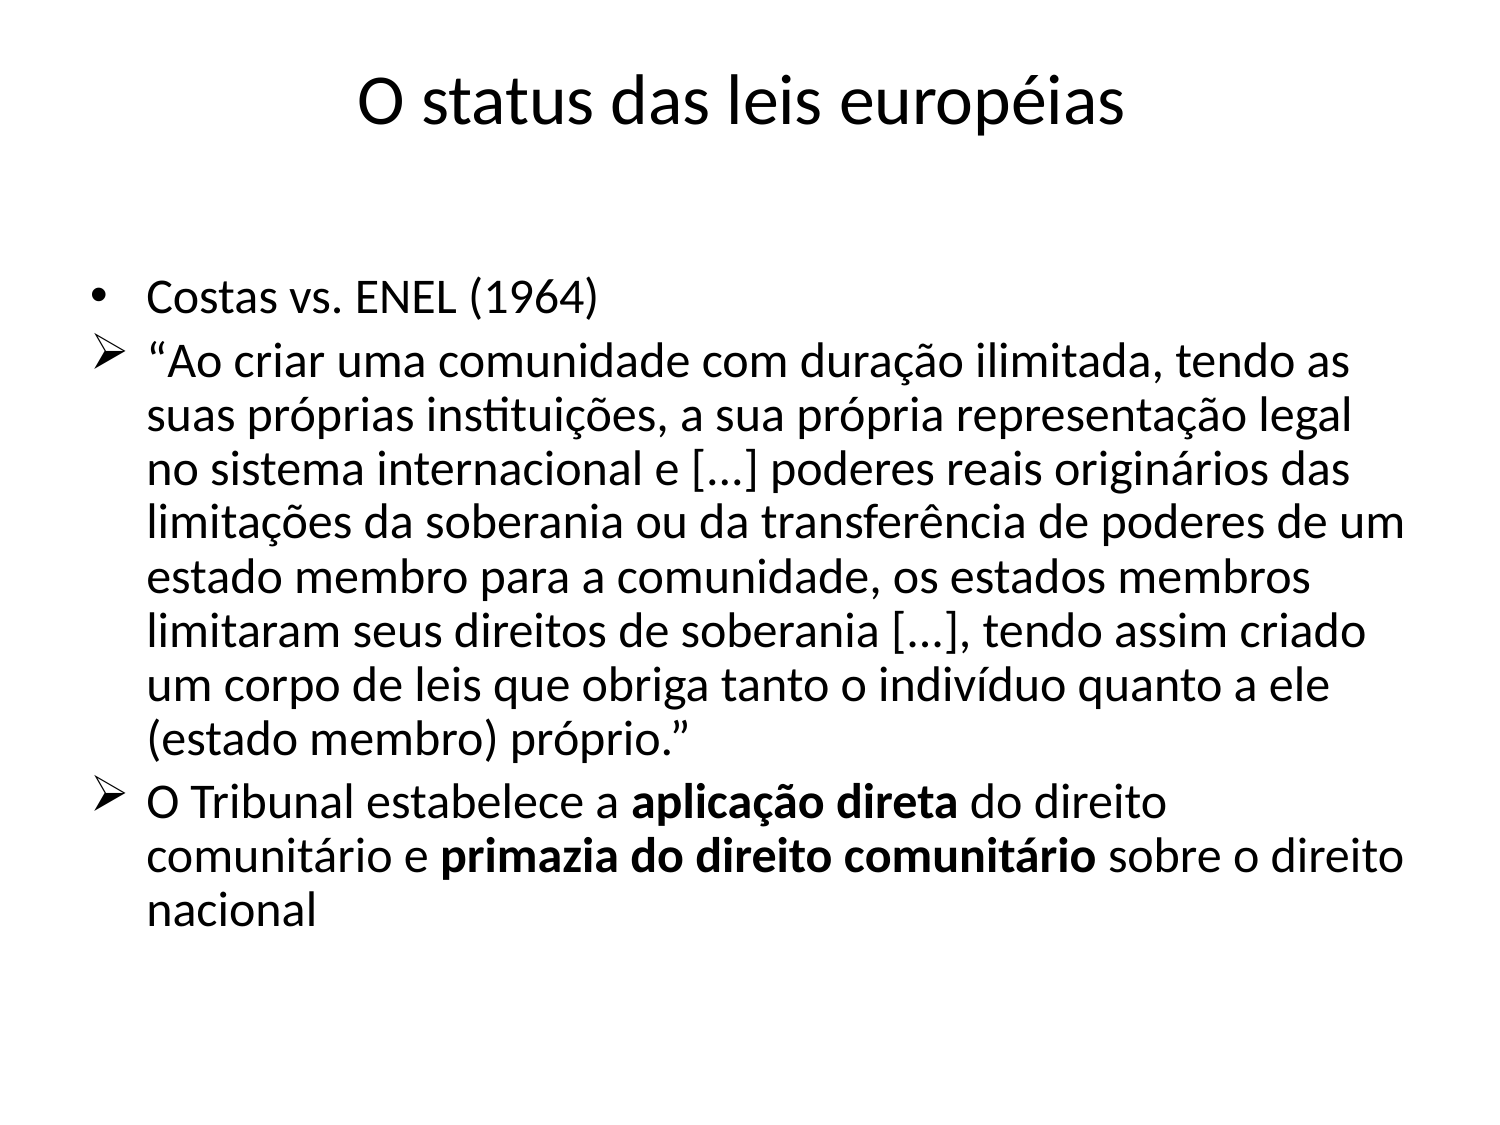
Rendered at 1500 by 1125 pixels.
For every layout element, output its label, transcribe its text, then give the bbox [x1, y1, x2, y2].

list Costas vs. ENEL (1964) “Ao criar uma comunidade com duração ilimitada, tendo as suas próprias instituições, a sua própria representação legal no sistema internacional e [...] poderes reais originários das limitações da soberania ou da transferência de poderes de um estado membro para a comunidade, os estados membros limitaram seus direitos de soberania [...], tendo assim criado um corpo de leis que obriga tanto o indivíduo quanto a ele (estado membro) próprio.” O Tribunal estabelece a aplicação direta do direito comunitário e primazia do direito comunitário sobre o direito nacional [75, 262, 1425, 1005]
title O status das leis européias [75, 45, 1425, 233]
